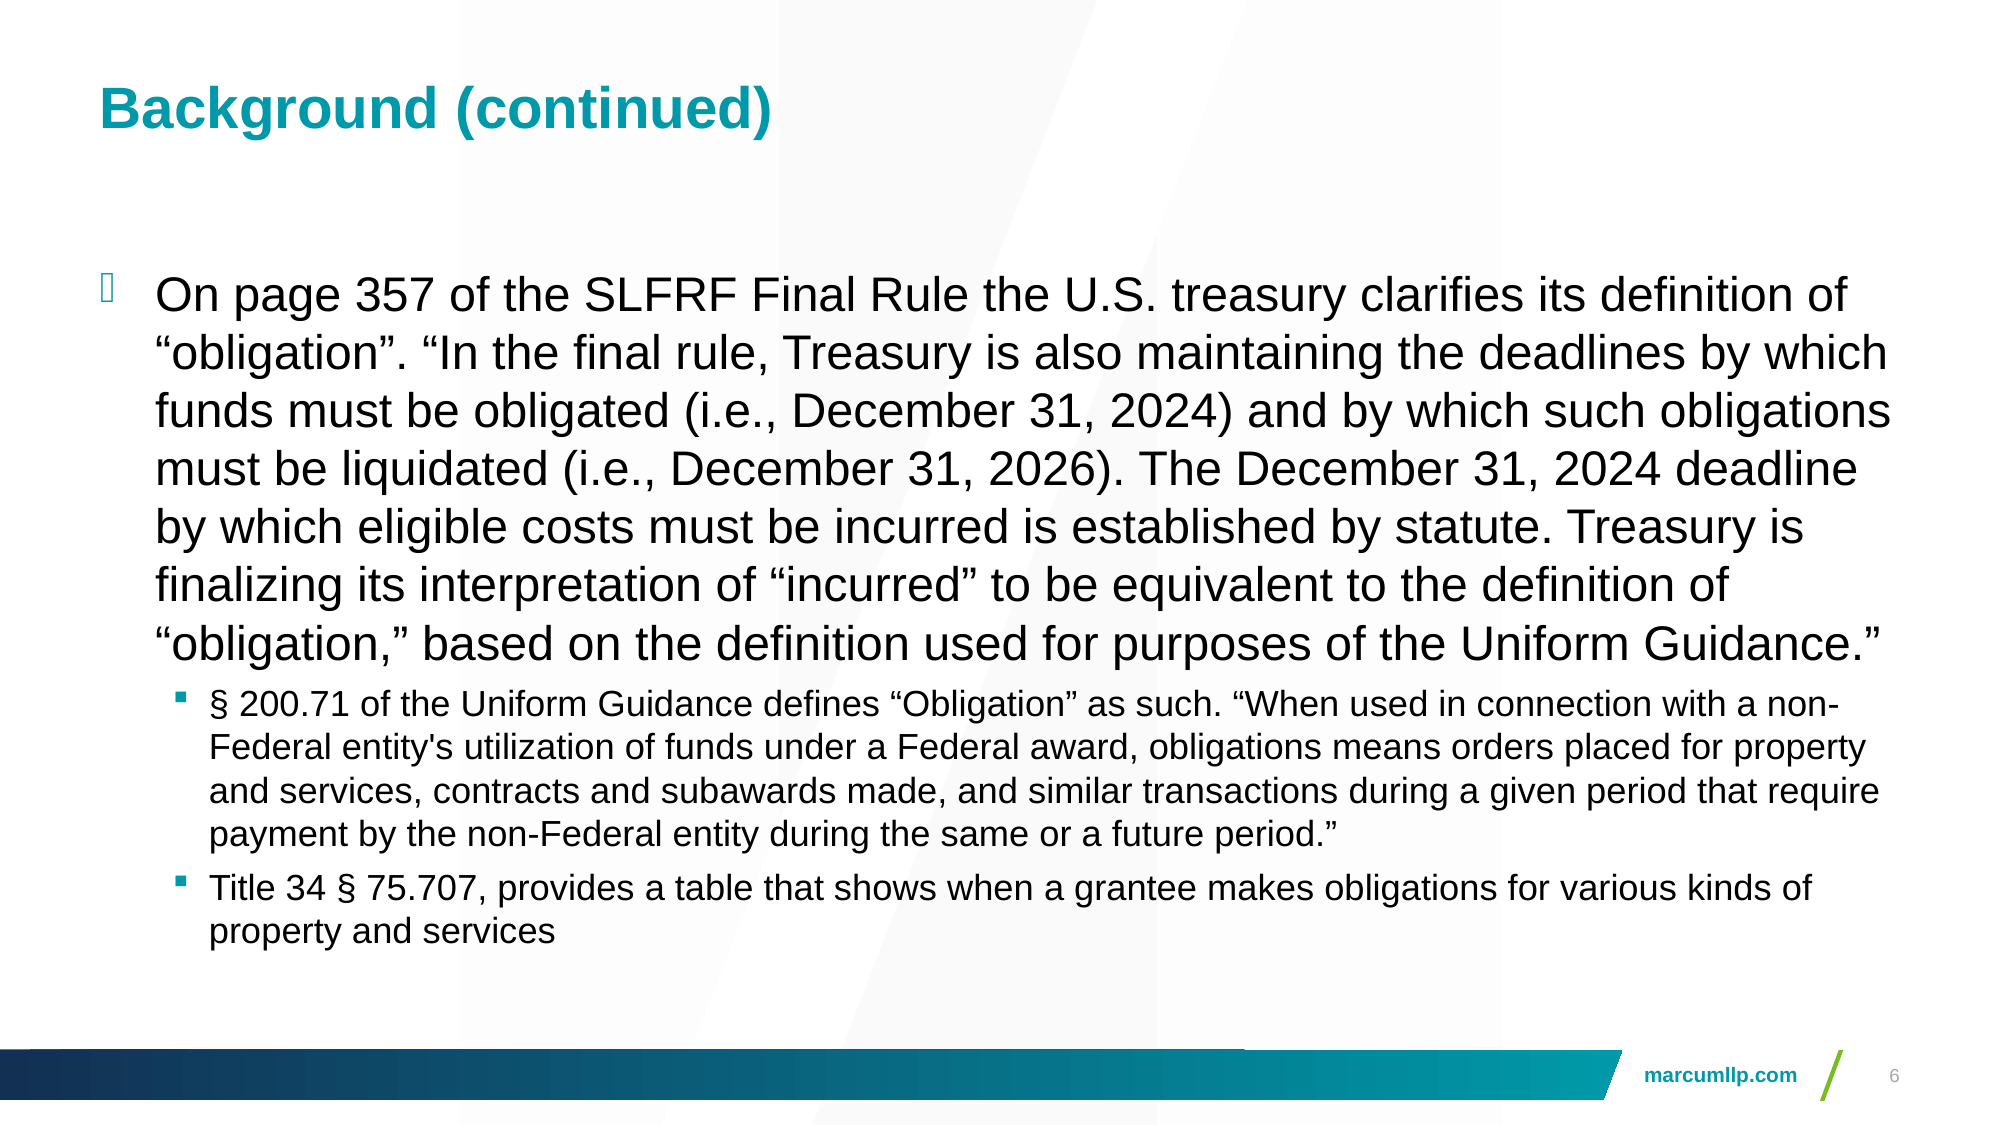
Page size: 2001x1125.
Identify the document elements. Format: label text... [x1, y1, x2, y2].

list On page 357 of the SLFRF Final Rule the U.S. treasury clarifies its definition of “obligation”. “In the final rule, Treasury is also maintaining the deadlines by which funds must be obligated (i.e., December 31, 2024) and by which such obligations must be liquidated (i.e., December 31, 2026). The December 31, 2024 deadline by which eligible costs must be incurred is established by statute. Treasury is finalizing its interpretation of “incurred” to be equivalent to the definition of “obligation,” based on the definition used for purposes of the Uniform Guidance.” § 200.71 of the Uniform Guidance defines “Obligation” as such. “When used in connection with a non-Federal entity's utilization of funds under a Federal award, obligations means orders placed for property and services, contracts and subawards made, and similar transactions during a given period that require payment by the non-Federal entity during the same or a future period.” Title 34 § 75.707, provides a table that shows when a grantee makes obligations for various kinds of property and services [99, 262, 1900, 1007]
slide_number 6 [1824, 1044, 1900, 1105]
title Background (continued) [99, 70, 1900, 166]
